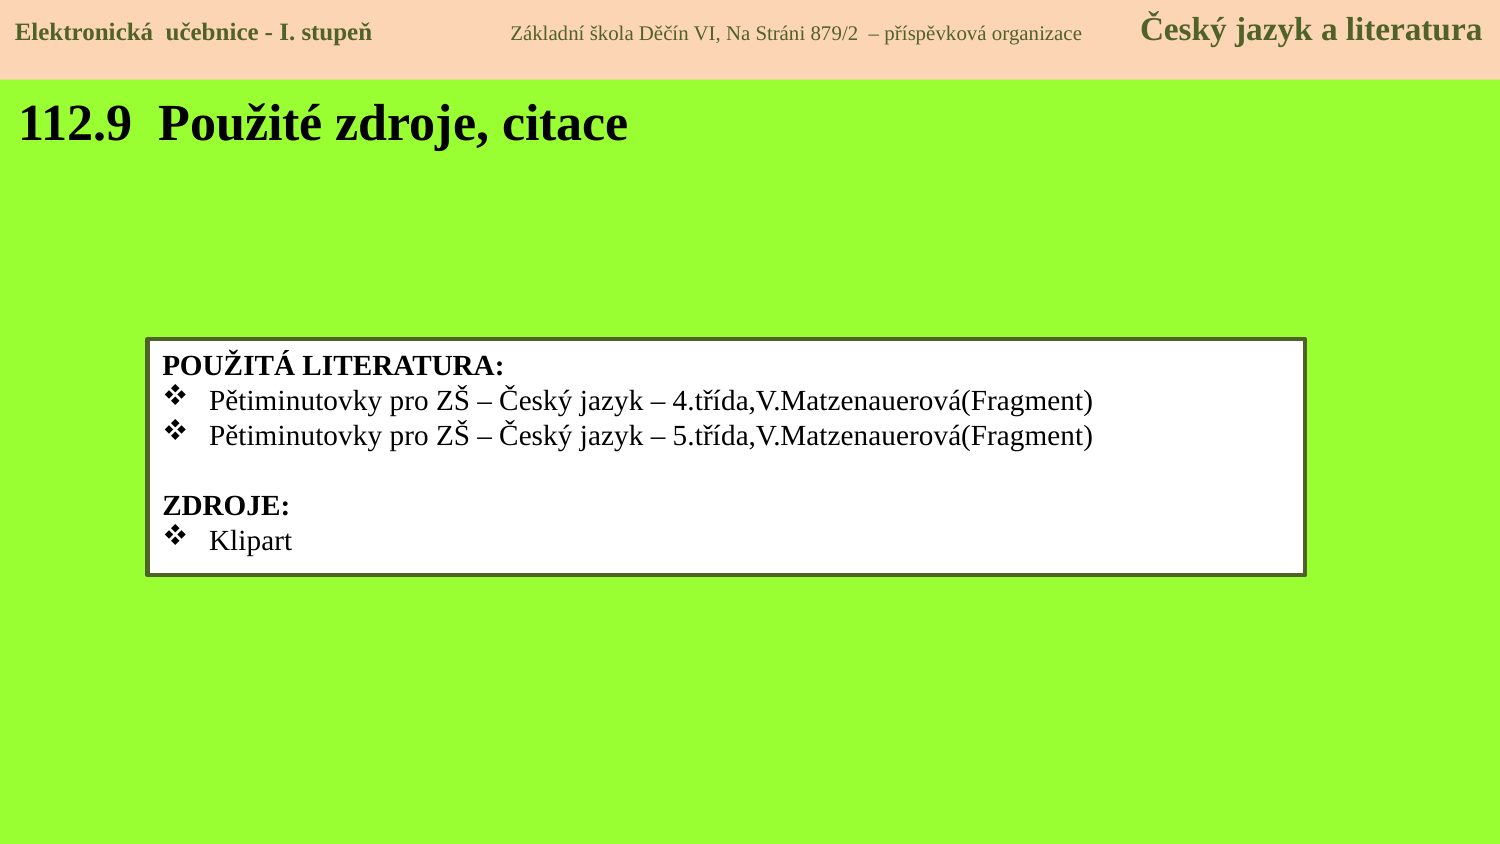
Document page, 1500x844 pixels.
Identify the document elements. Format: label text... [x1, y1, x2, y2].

text_box Elektronická učebnice - I. stupeň Základní škola Děčín VI, Na Stráni 879/2 – příspěvková organizace Český jazyk a literatura [0, 0, 1500, 80]
text_box POUŽITÁ LITERATURA: Pětiminutovky pro ZŠ – Český jazyk – 4.třída,V.Matzenauerová(Fragment) Pětiminutovky pro ZŠ – Český jazyk – 5.třída,V.Matzenauerová(Fragment) ZDROJE: Klipart [145, 337, 1307, 577]
text_box 112.9 Použité zdroje, citace [3, 80, 951, 221]
